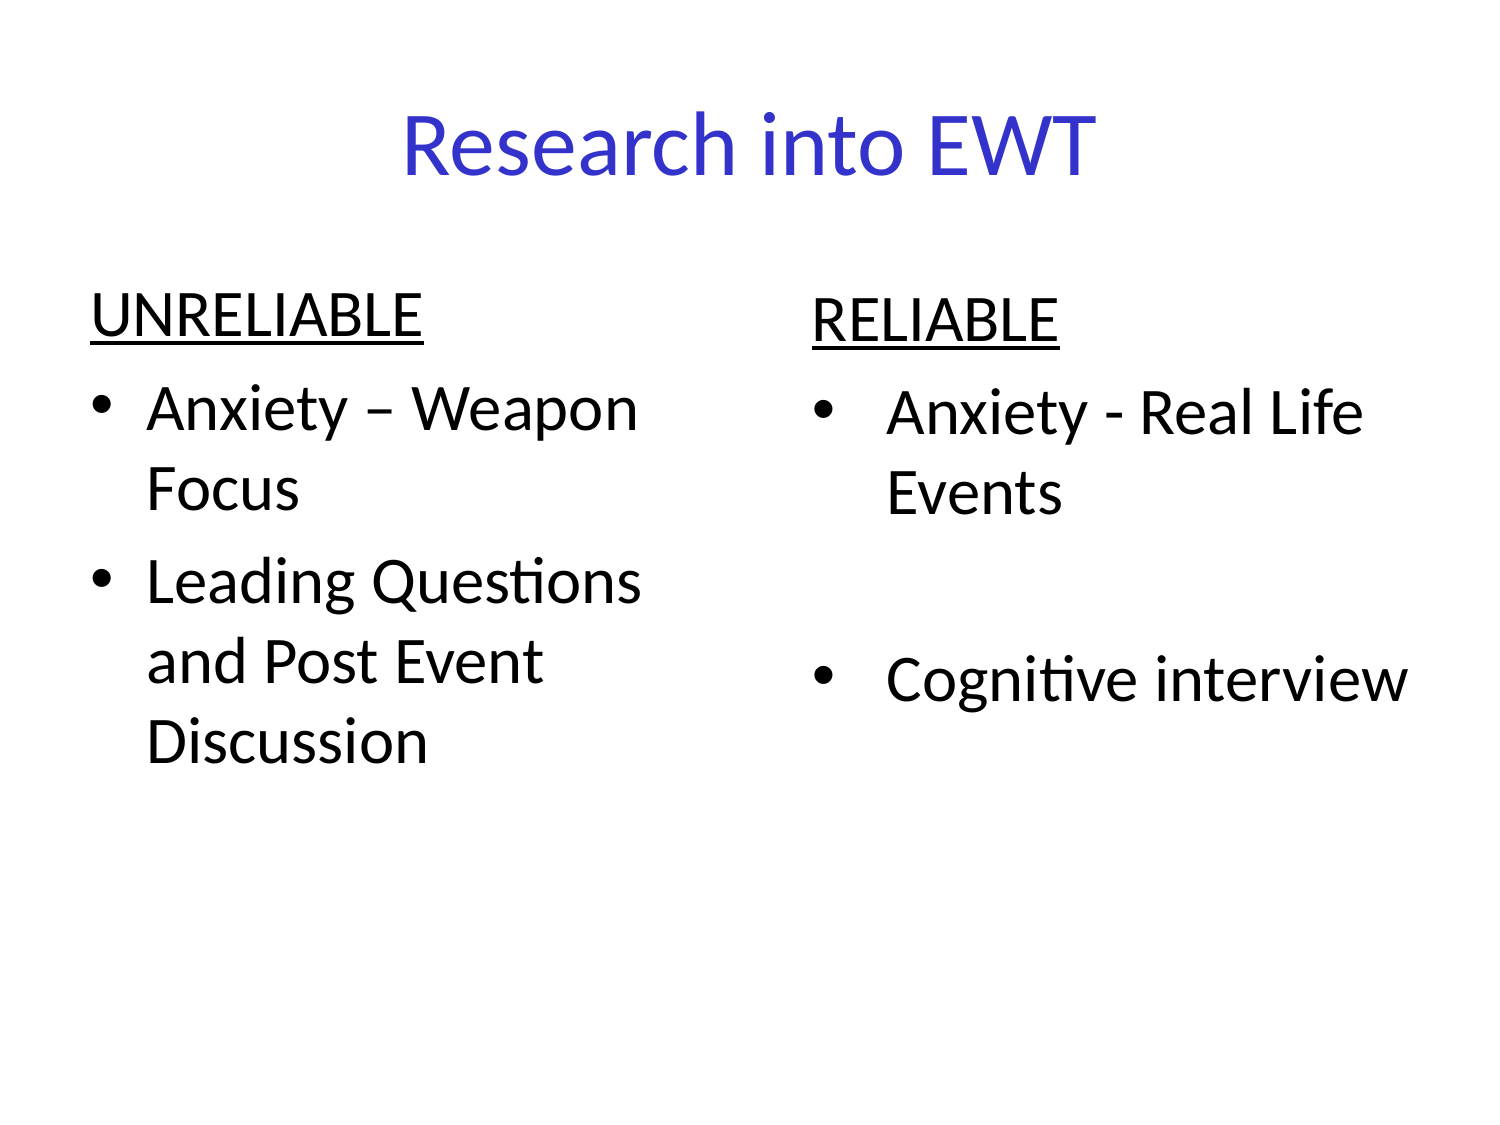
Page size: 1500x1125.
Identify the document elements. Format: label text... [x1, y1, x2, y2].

title Research into EWT [75, 45, 1425, 233]
text_box RELIABLE Anxiety - Real Life Events Cognitive interview [797, 267, 1461, 1010]
list UNRELIABLE Anxiety – Weapon Focus Leading Questions and Post Event Discussion [75, 262, 739, 1005]
